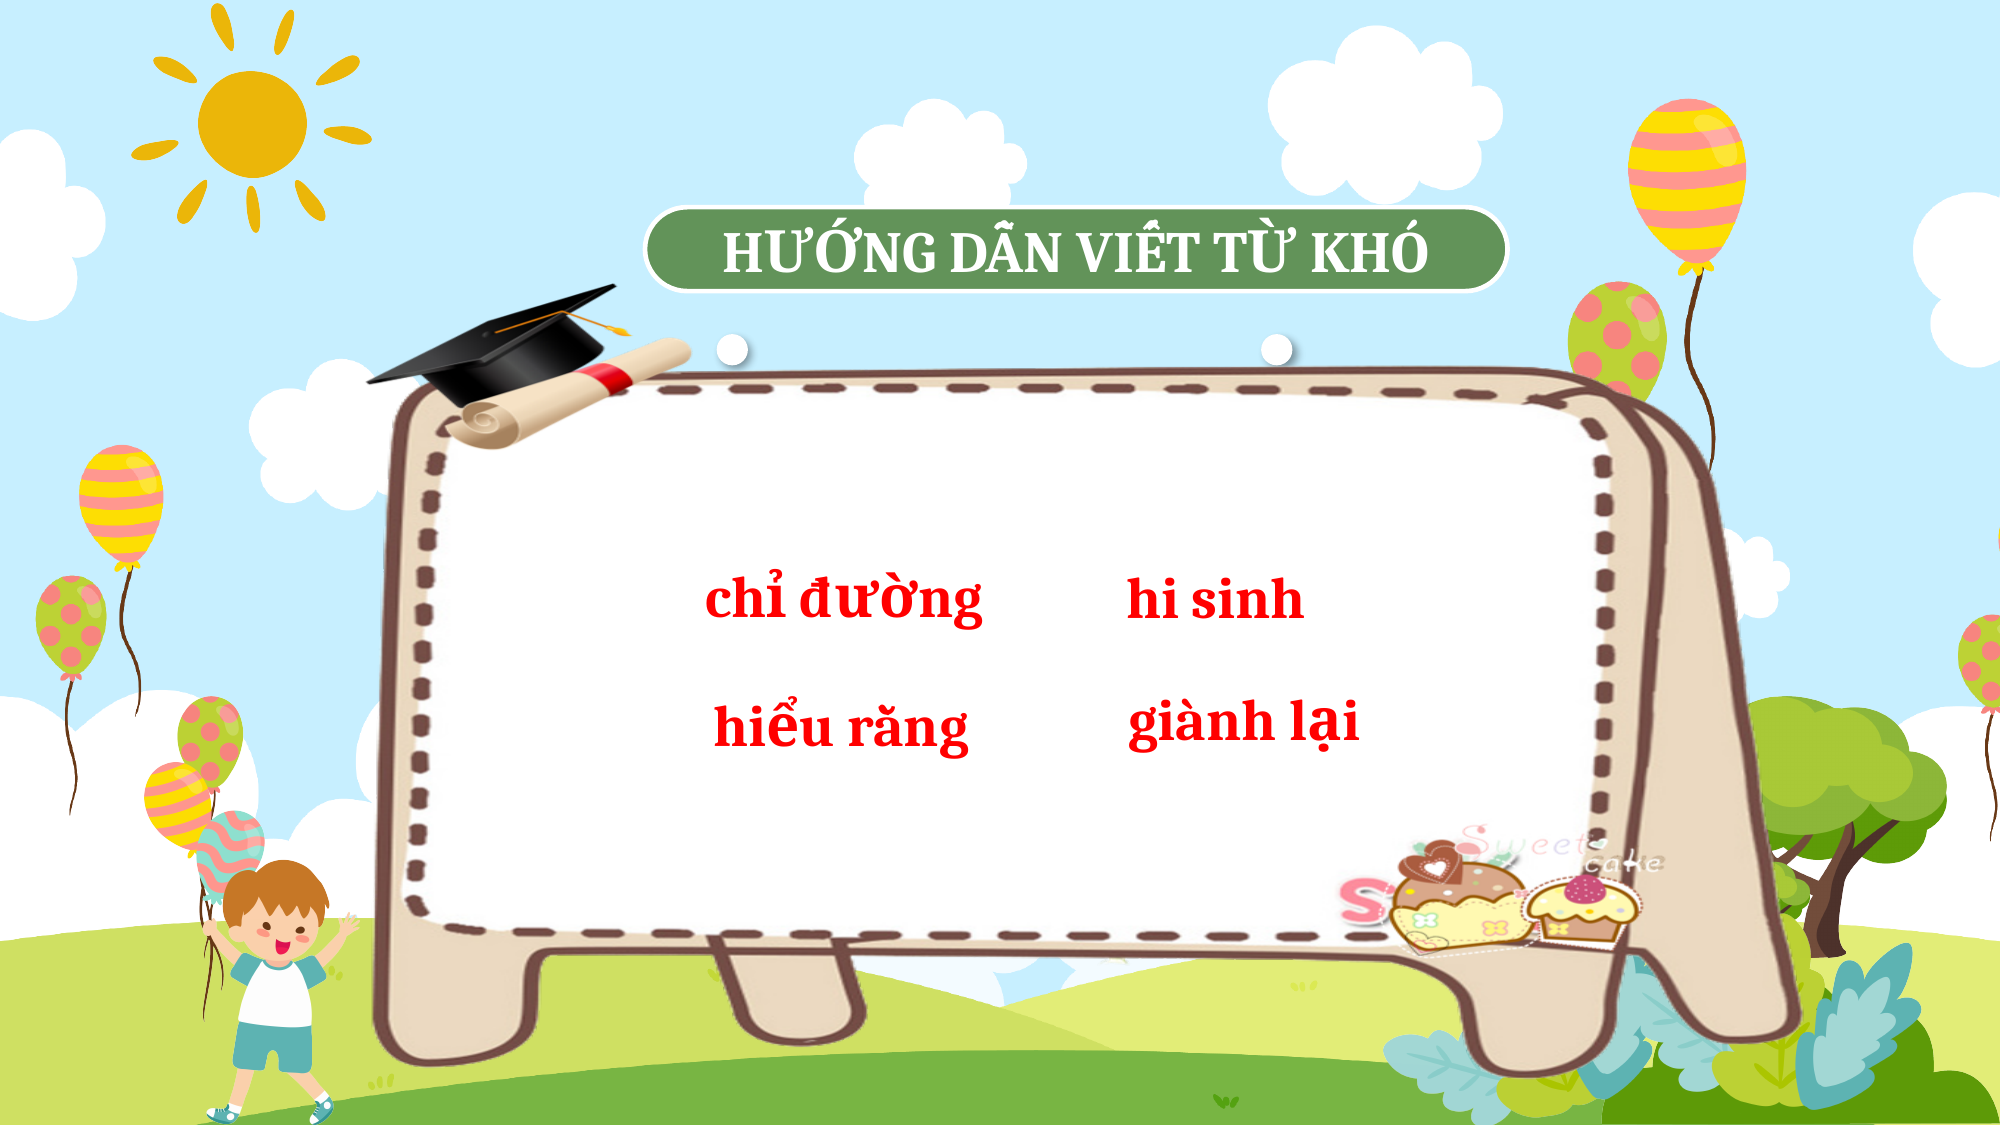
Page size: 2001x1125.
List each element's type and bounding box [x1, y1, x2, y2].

text_box [539, 207, 1508, 275]
picture [0, 0, 2000, 1125]
